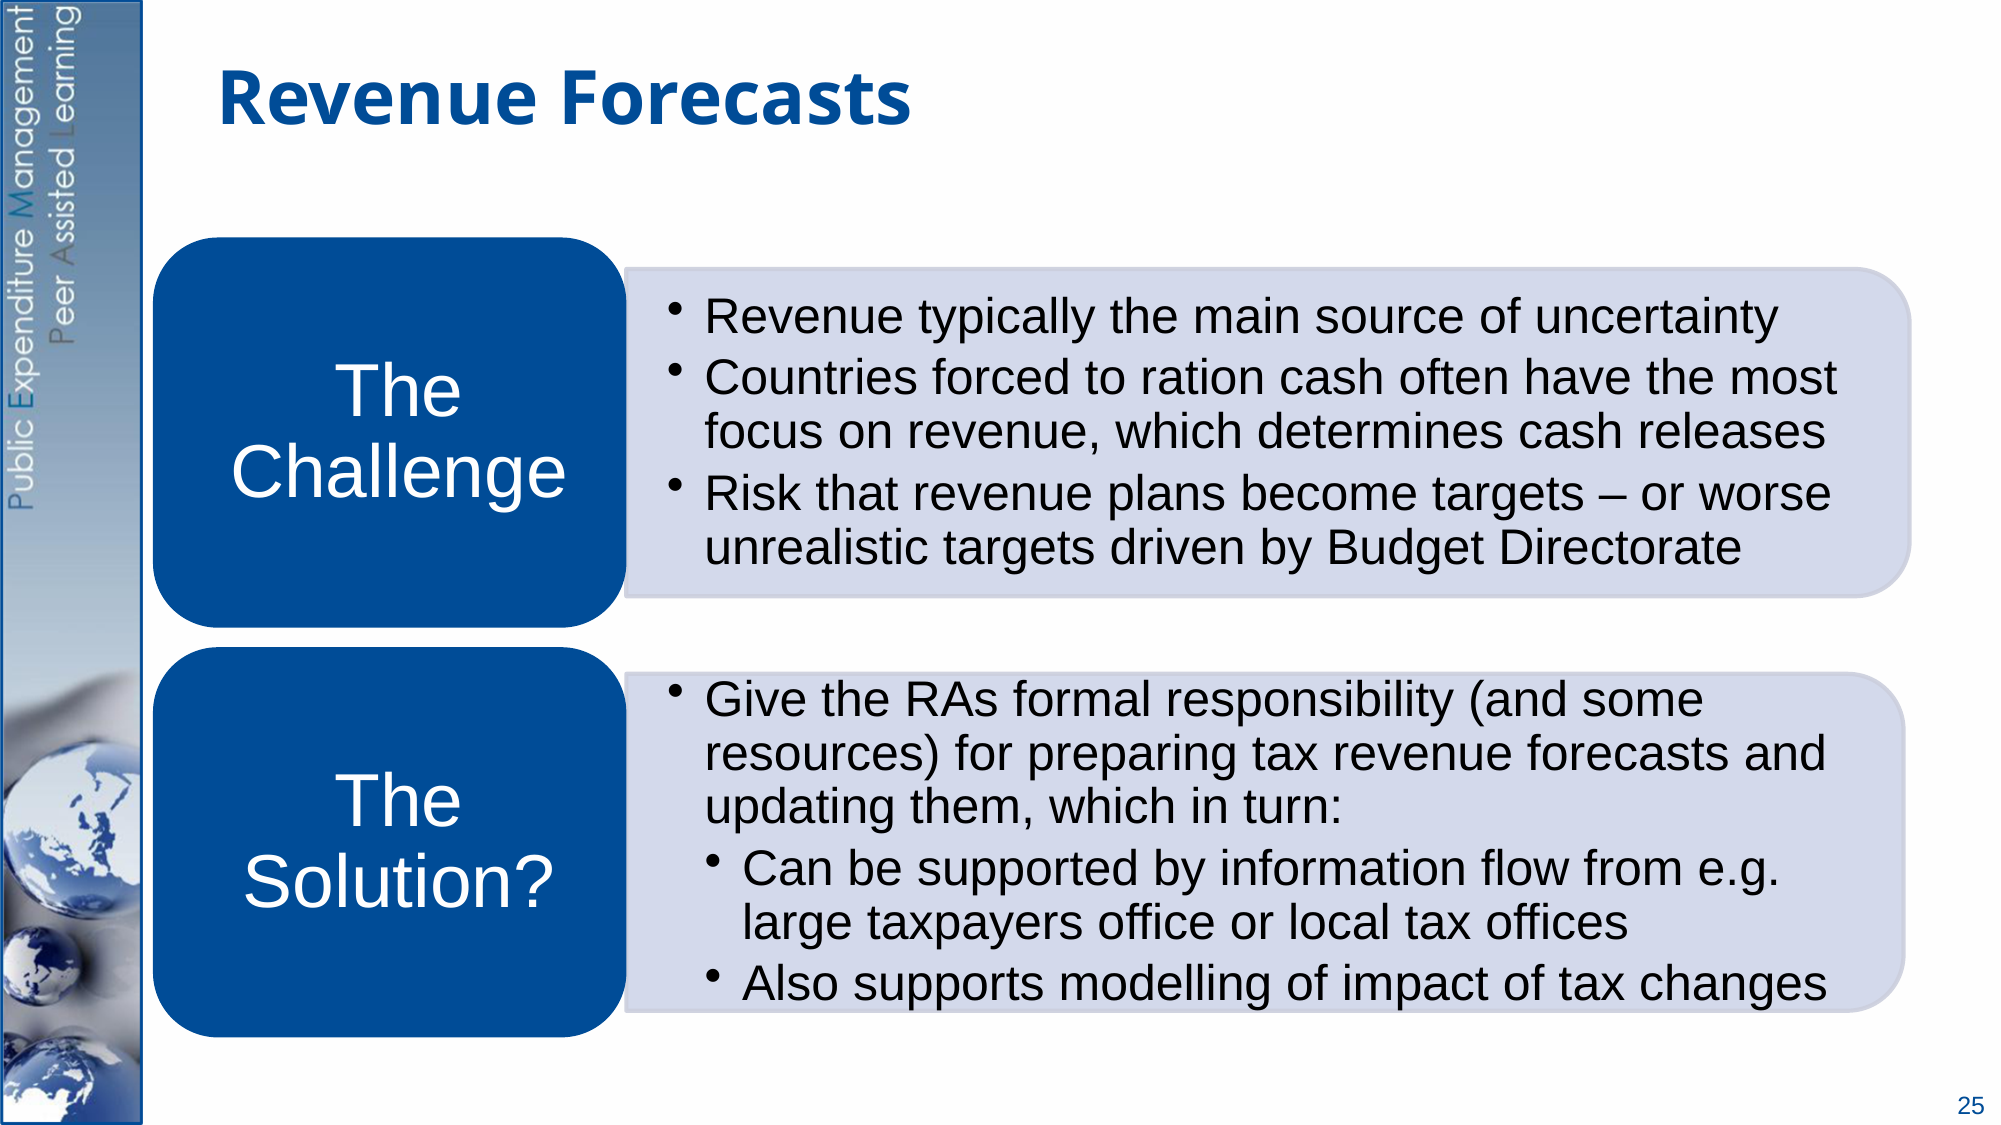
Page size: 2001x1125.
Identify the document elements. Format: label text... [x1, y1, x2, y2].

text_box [112, 237, 1951, 1038]
title Revenue Forecasts [216, 0, 1888, 200]
picture [0, 0, 143, 1125]
